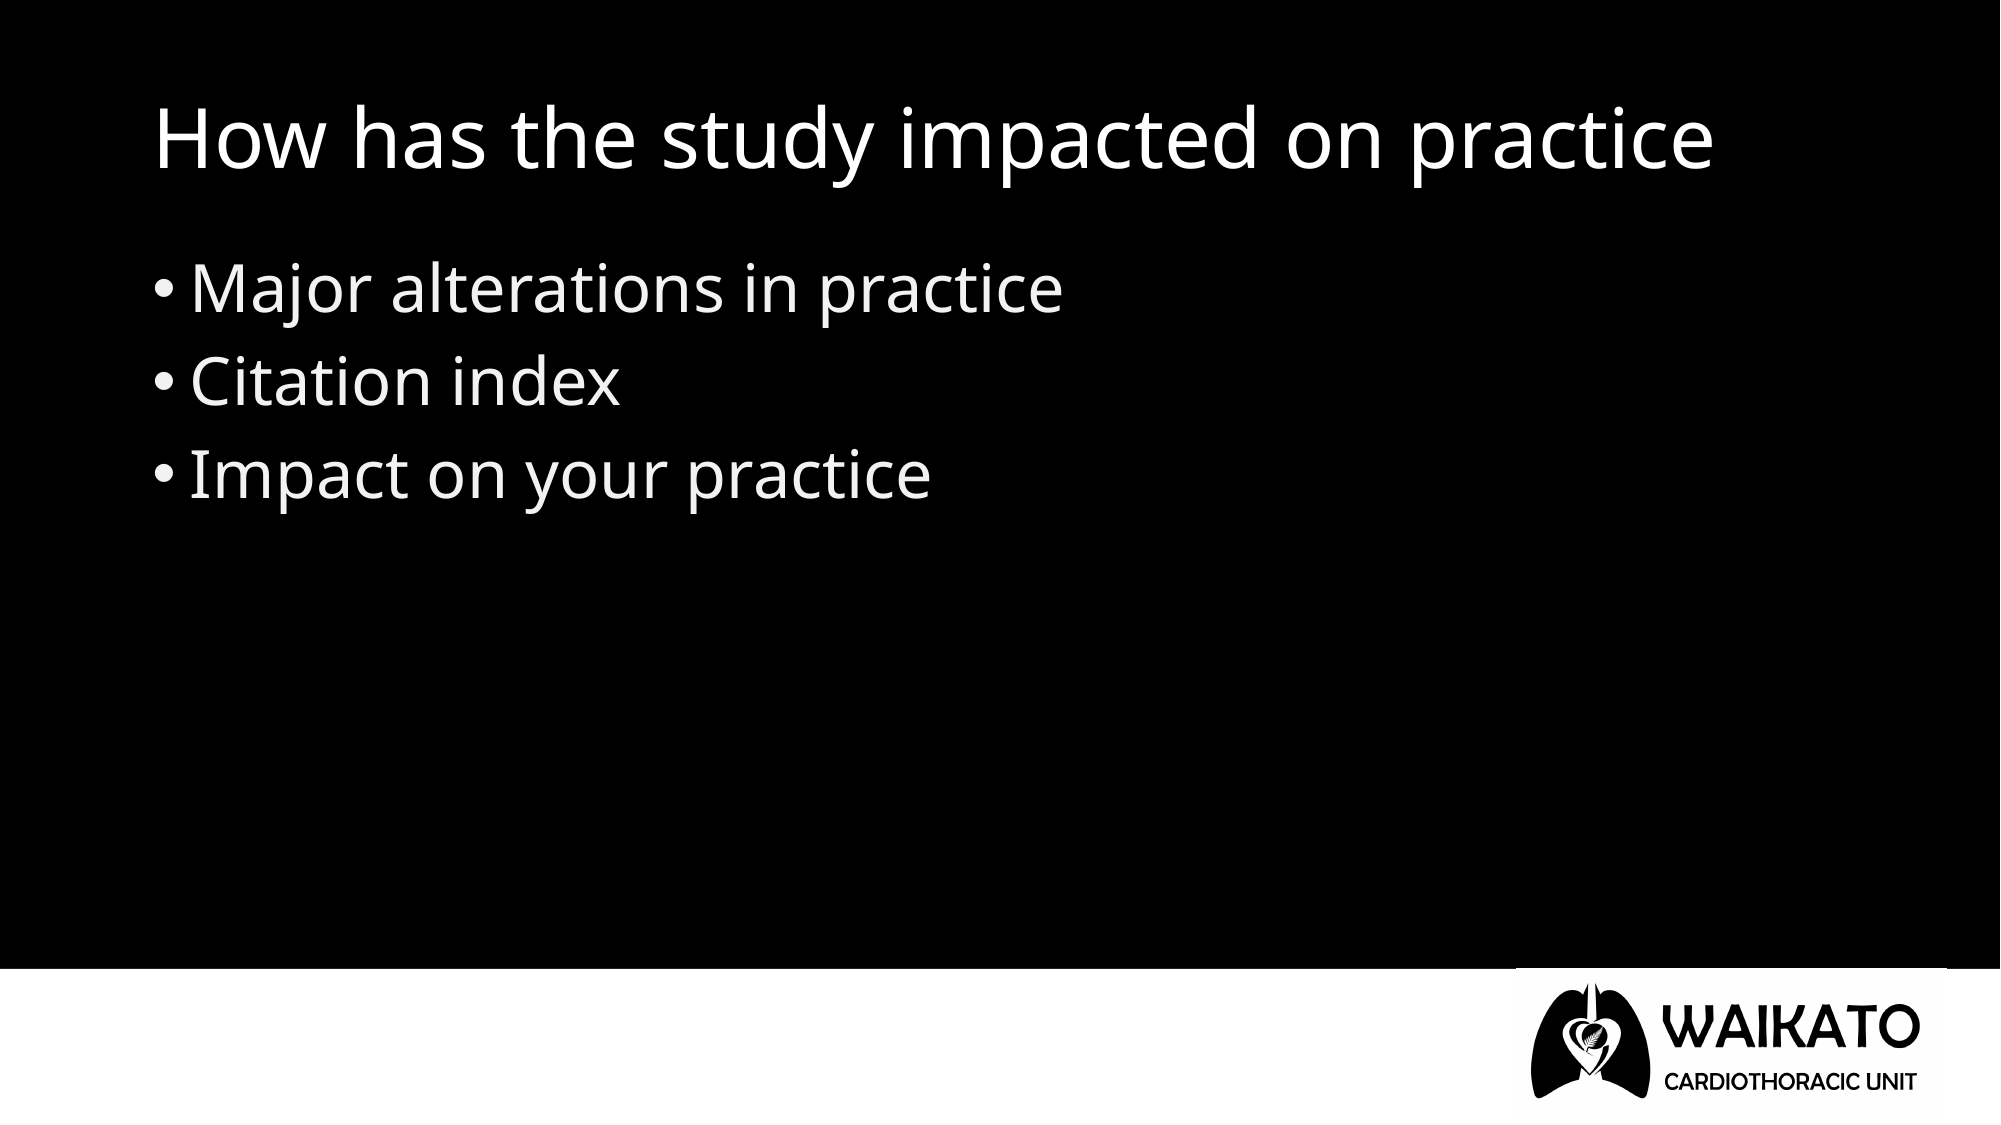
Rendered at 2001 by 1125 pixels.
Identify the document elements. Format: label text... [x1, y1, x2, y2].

list Major alterations in practice Citation index Impact on your practice [137, 247, 1863, 900]
picture [1516, 968, 1947, 1125]
title How has the study impacted on practice [137, 59, 1863, 225]
